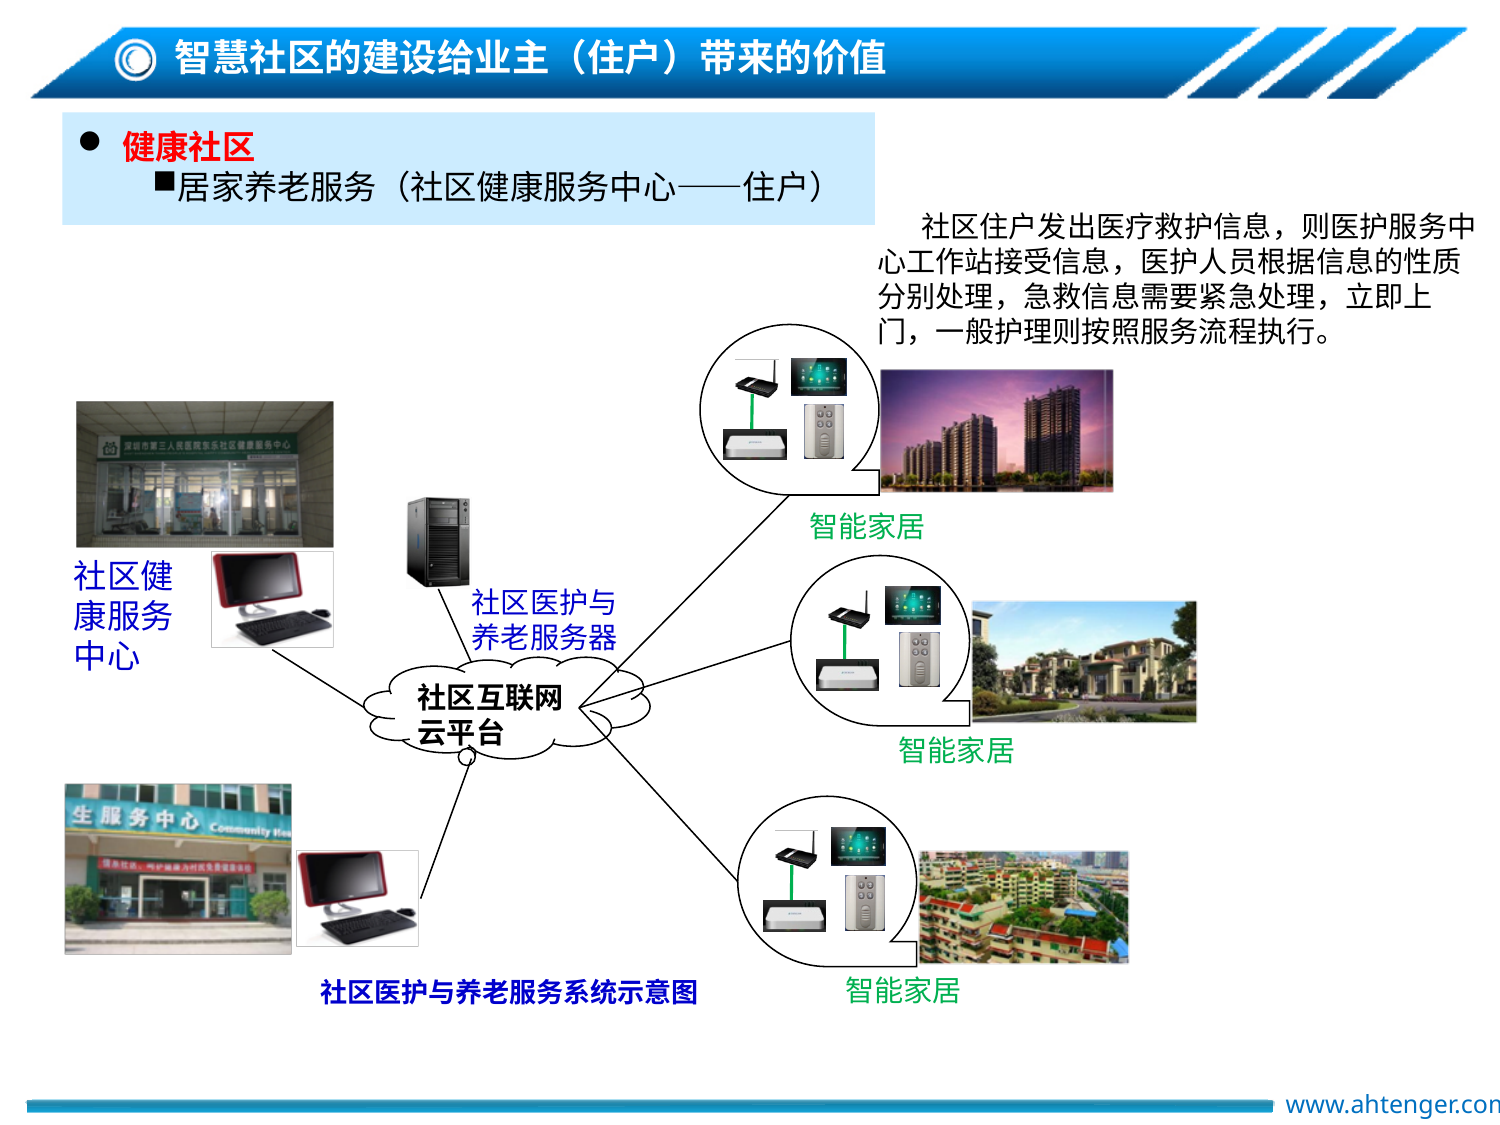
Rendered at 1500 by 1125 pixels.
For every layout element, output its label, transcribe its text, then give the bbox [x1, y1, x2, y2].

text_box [24, 1099, 1276, 1113]
picture [0, 0, 1500, 119]
text_box 健康社区 居家养老服务（社区健康服务中心——住户） [62, 127, 875, 225]
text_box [62, 287, 1213, 1080]
text_box 社区住户发出医疗救护信息，则医护服务中心工作站接受信息，医护人员根据信息的性质分别处理，急救信息需要紧急处理，立即上门，一般护理则按照服务流程执行。 [862, 200, 1500, 356]
text_box www.ahtenger.com [1270, 1080, 1500, 1125]
